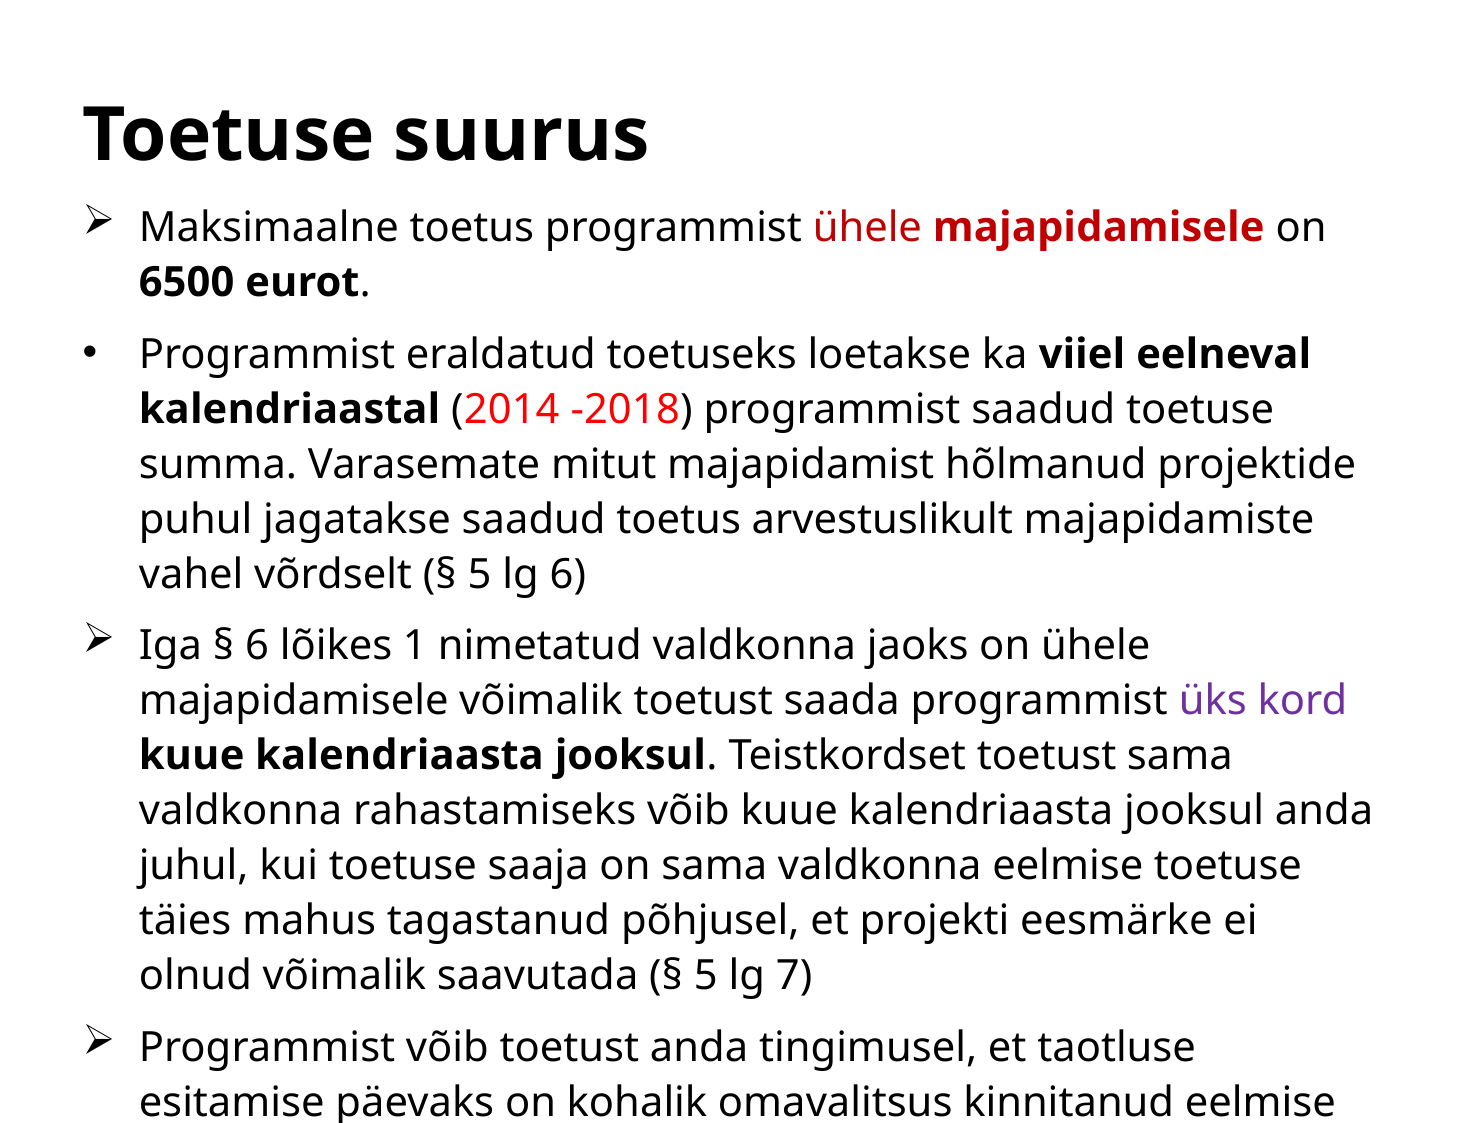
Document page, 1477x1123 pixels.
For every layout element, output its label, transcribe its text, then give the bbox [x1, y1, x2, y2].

title Toetuse suurus [82, 88, 1382, 194]
list Maksimaalne toetus programmist ühele majapidamisele on 6500 eurot. Programmist eraldatud toetuseks loetakse ka viiel eelneval kalendriaastal (2014 -2018) programmist saadud toetuse summa. Varasemate mitut majapidamist hõlmanud projektide puhul jagatakse saadud toetus arvestuslikult majapidamiste vahel võrdselt (§ 5 lg 6) Iga § 6 lõikes 1 nimetatud valdkonna jaoks on ühele majapidamisele võimalik toetust saada programmist üks kord kuue kalendriaasta jooksul. Teistkordset toetust sama valdkonna rahastamiseks võib kuue kalendriaasta jooksul anda juhul, kui toetuse saaja on sama valdkonna eelmise toetuse täies mahus tagastanud põhjusel, et projekti eesmärke ei olnud võimalik saavutada (§ 5 lg 7) Programmist võib toetust anda tingimusel, et taotluse esitamise päevaks on kohalik omavalitsus kinnitanud eelmise sama majapidamisega seotud projekti toetuse kasutamise aruande (§ 5 lg 8) [82, 194, 1382, 1031]
